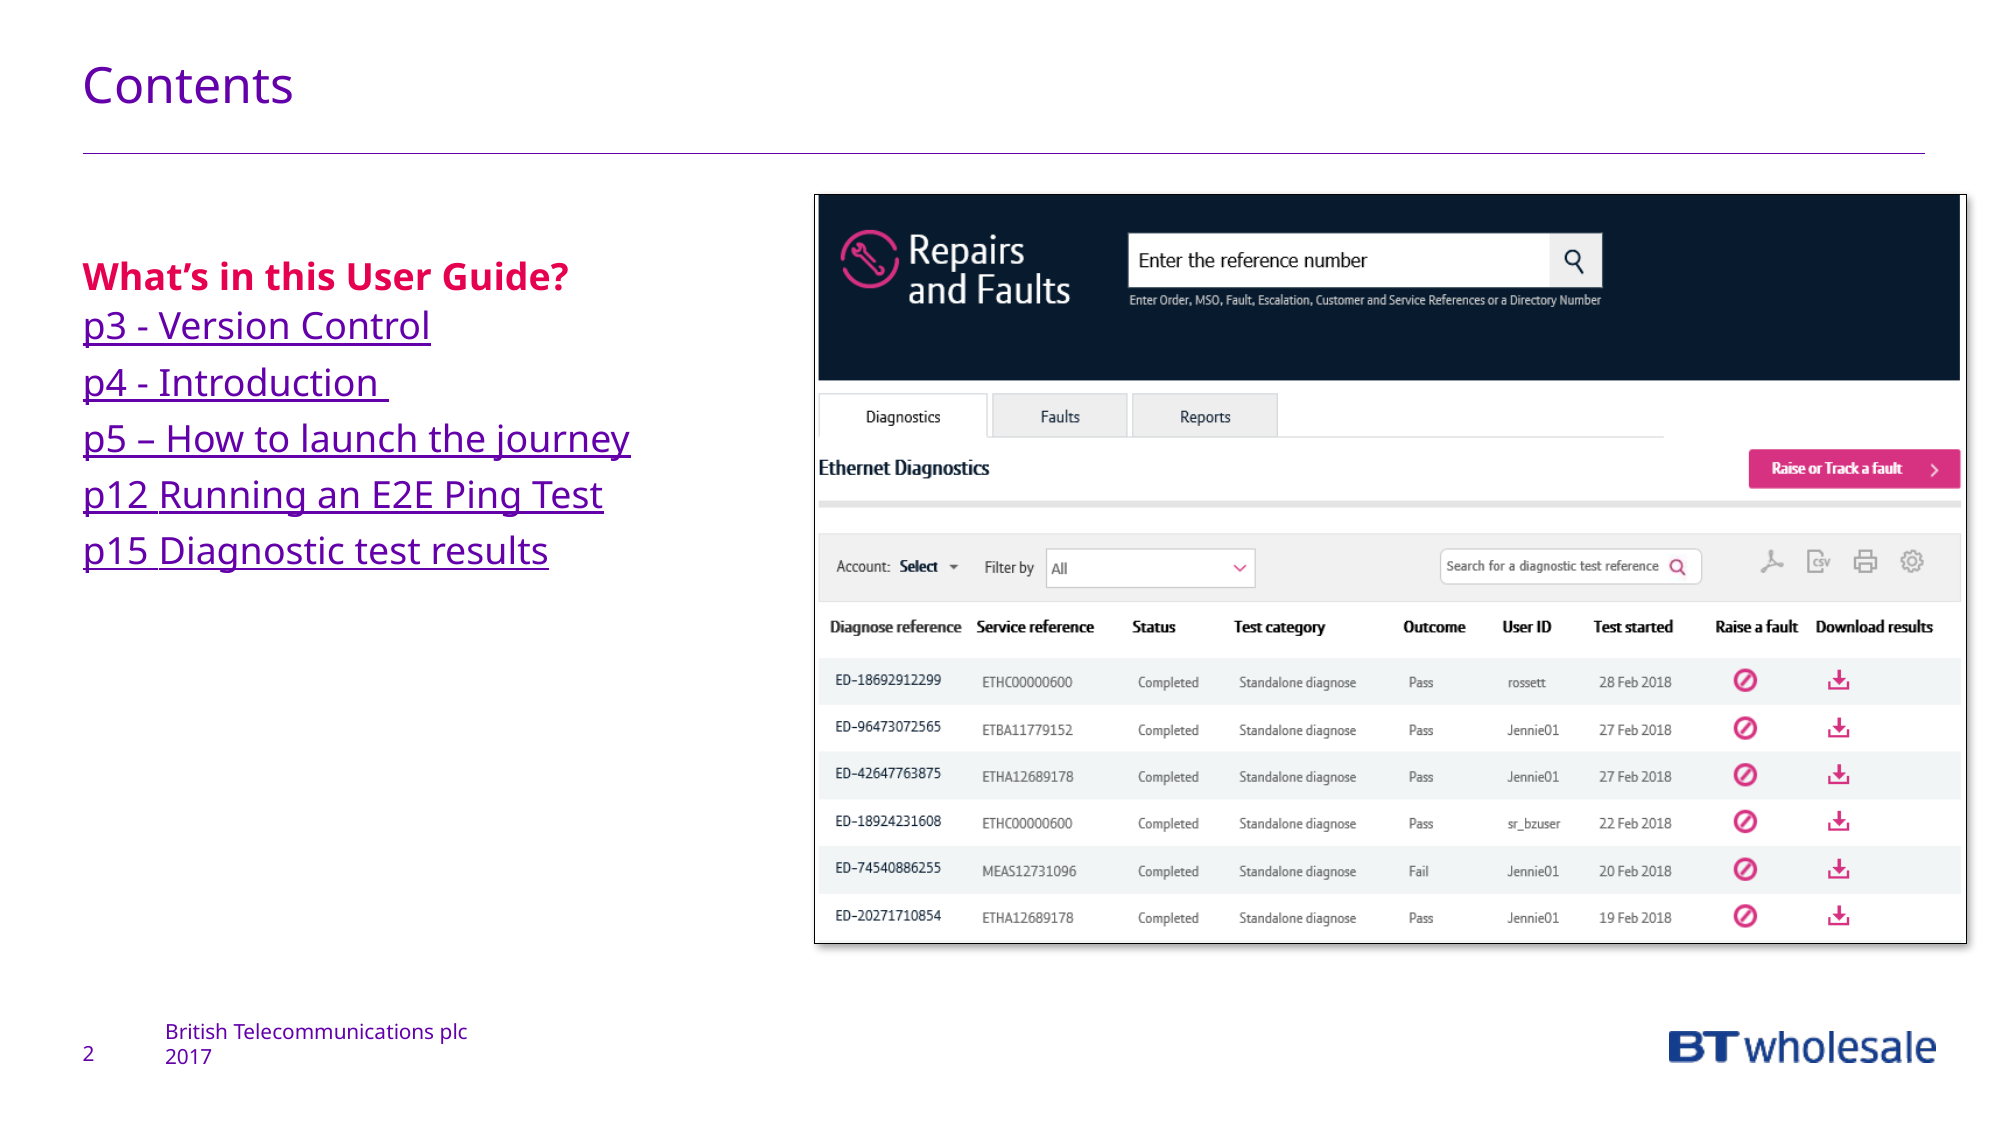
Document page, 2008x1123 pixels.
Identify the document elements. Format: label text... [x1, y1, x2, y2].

title Contents [82, 53, 1926, 124]
picture [1669, 1031, 1936, 1063]
list What’s in this User Guide? p3 - Version Control p4 - Introduction p5 – How to launch the journey p12 Running an E2E Ping Test p15 Diagnostic test results [82, 248, 1117, 981]
slide_number 2 [82, 1021, 142, 1069]
picture [814, 194, 1967, 944]
